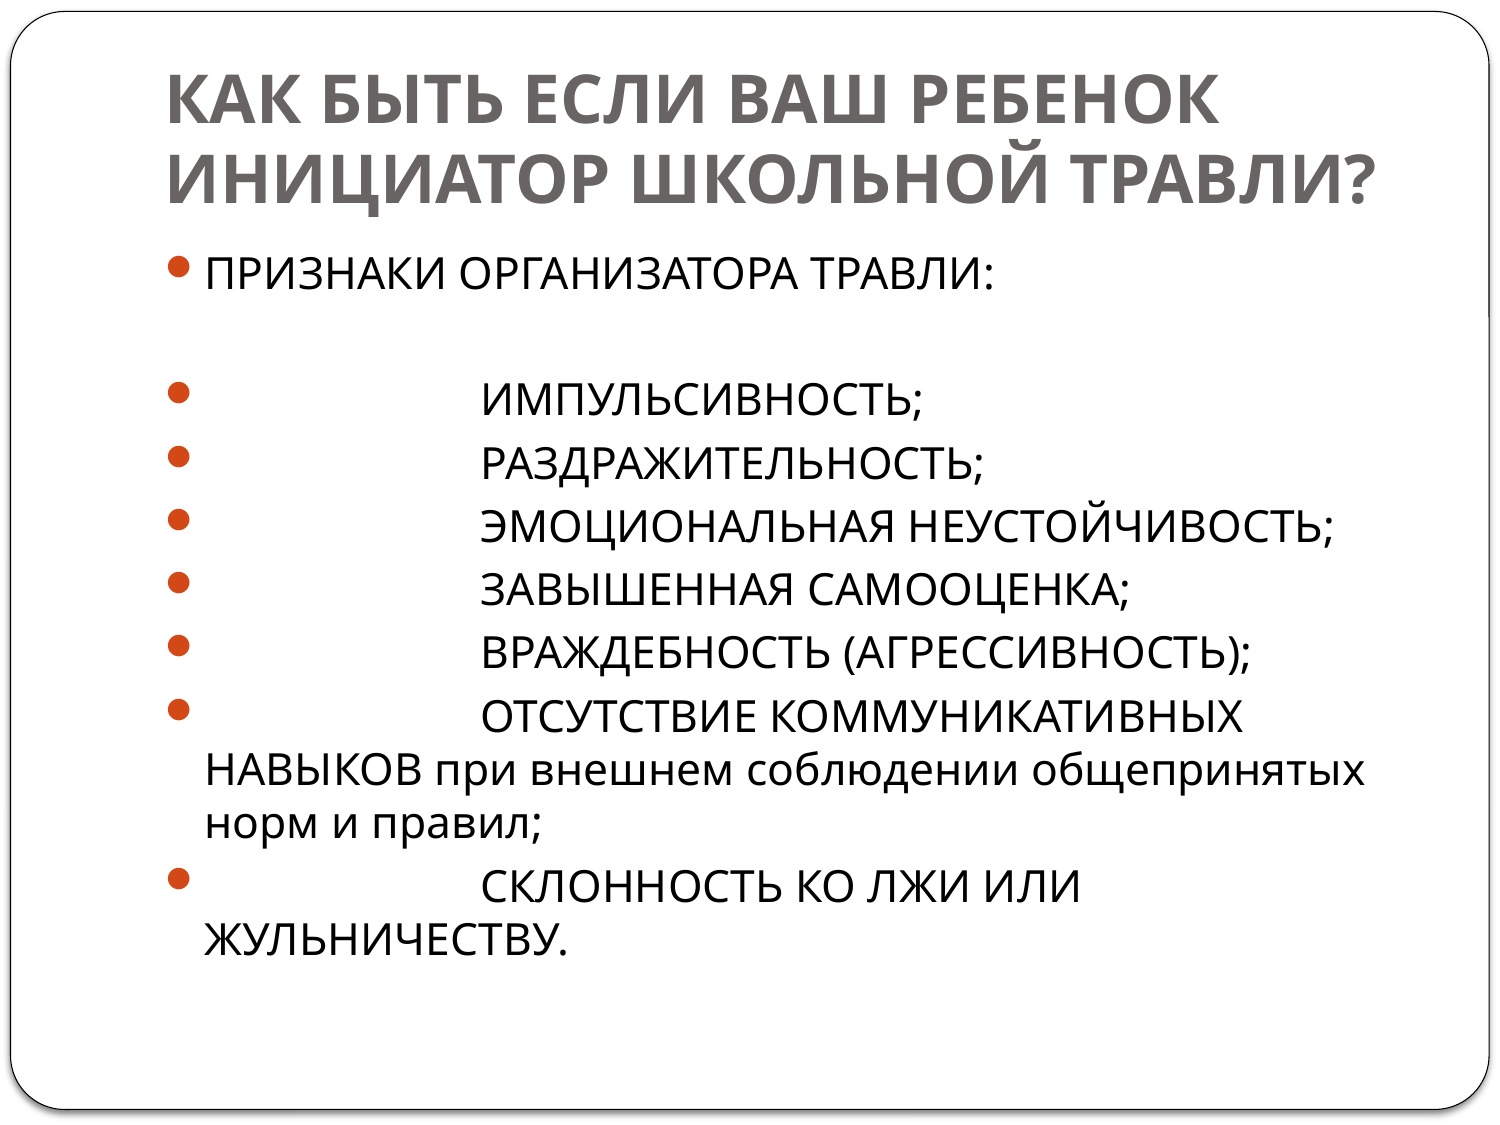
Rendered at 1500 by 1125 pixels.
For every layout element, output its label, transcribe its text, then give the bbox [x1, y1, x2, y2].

title КАК БЫТЬ ЕСЛИ ВАШ РЕБЕНОК ИНИЦИАТОР ШКОЛЬНОЙ ТРАВЛИ? [150, 45, 1425, 233]
list ПРИЗНАКИ ОРГАНИЗАТОРА ТРАВЛИ: ИМПУЛЬСИВНОСТЬ; РАЗДРАЖИТЕЛЬНОСТЬ; ЭМОЦИОНАЛЬНАЯ НЕУСТОЙЧИВОСТЬ; ЗАВЫШЕННАЯ САМООЦЕНКА; ВРАЖДЕБНОСТЬ (АГРЕССИВНОСТЬ); ОТСУТСТВИЕ КОММУНИКАТИВНЫХ НАВЫКОВ при внешнем соблюдении общепринятых норм и правил; СКЛОННОСТЬ КО ЛЖИ ИЛИ ЖУЛЬНИЧЕСТВУ. [150, 237, 1425, 988]
